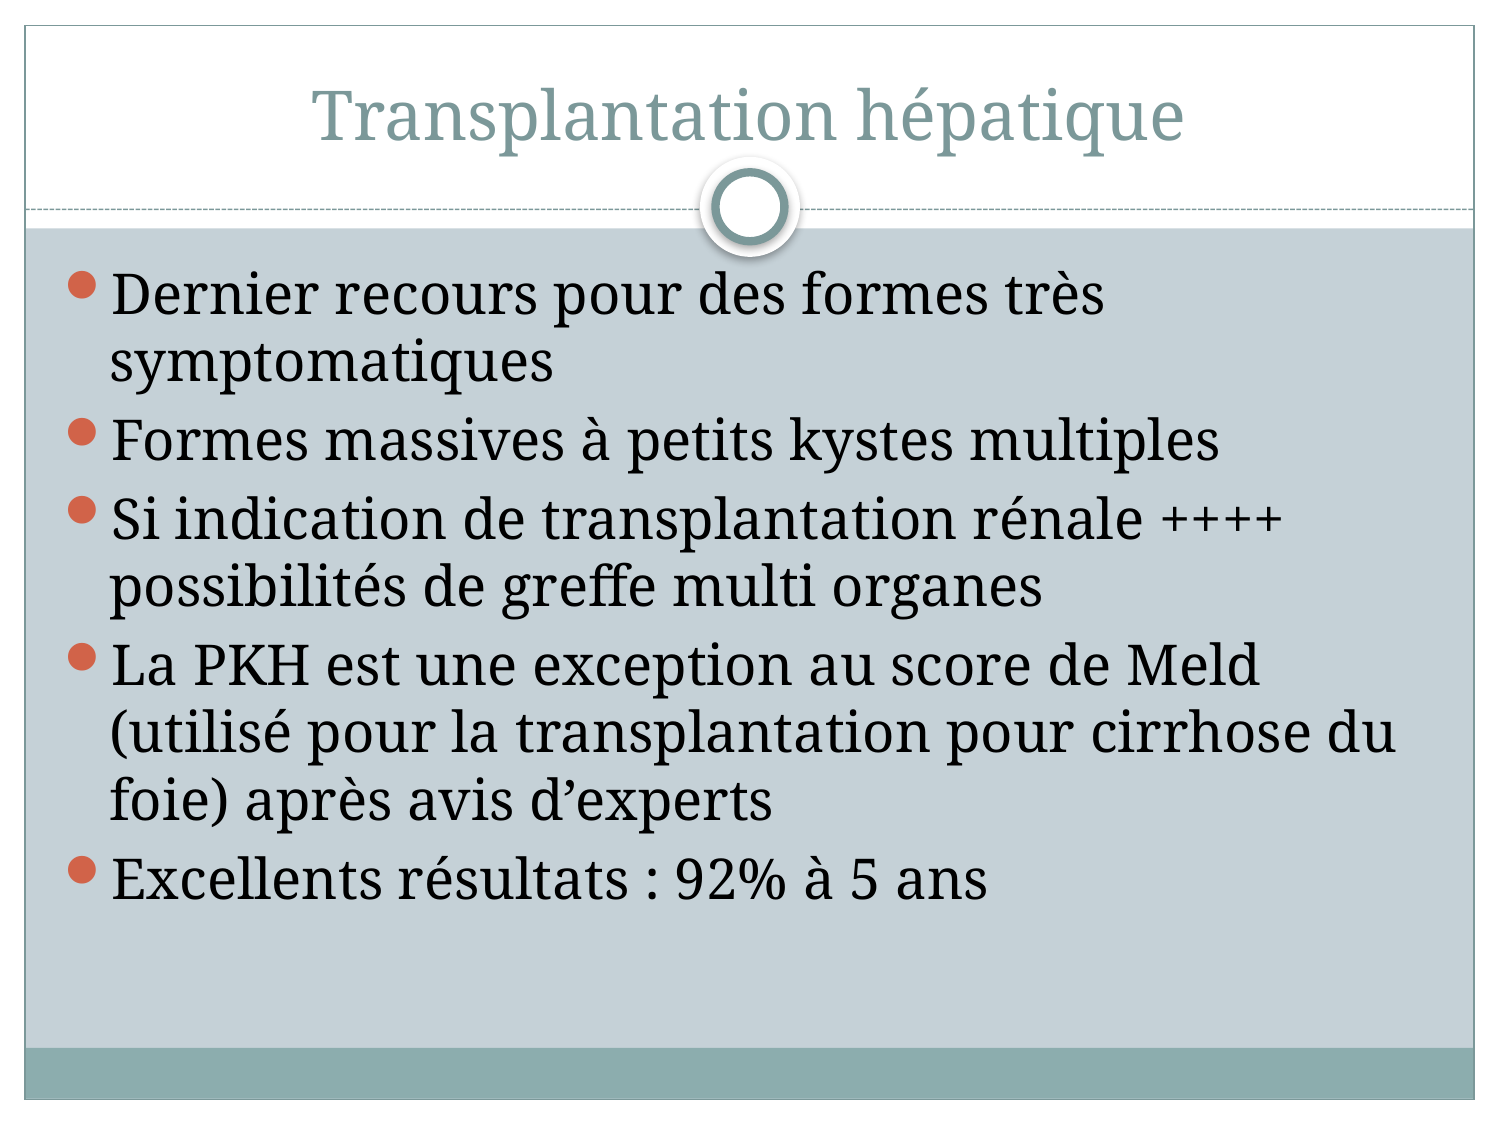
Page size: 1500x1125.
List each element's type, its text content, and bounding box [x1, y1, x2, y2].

title Transplantation hépatique [49, 37, 1450, 162]
list Dernier recours pour des formes très symptomatiques Formes massives à petits kystes multiples Si indication de transplantation rénale ++++ possibilités de greffe multi organes La PKH est une exception au score de Meld (utilisé pour la transplantation pour cirrhose du foie) après avis d’experts Excellents résultats : 92% à 5 ans [49, 250, 1445, 1001]
